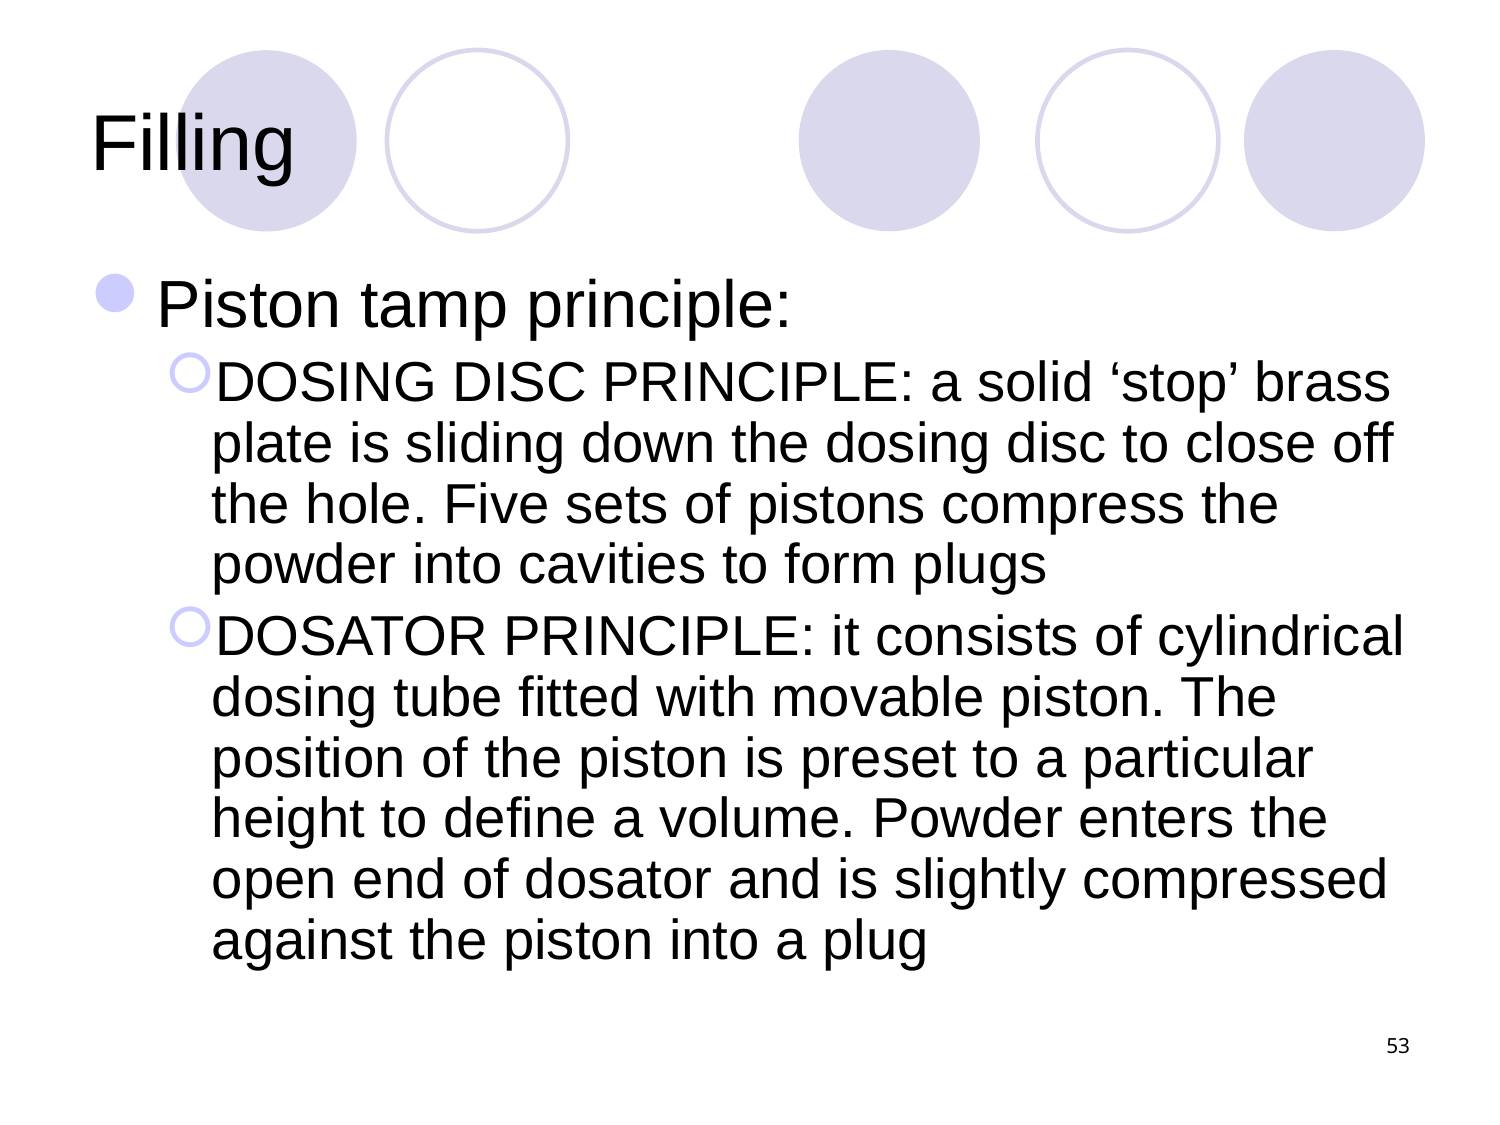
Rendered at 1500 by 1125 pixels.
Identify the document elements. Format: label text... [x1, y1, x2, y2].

slide_number 53 [1074, 1024, 1426, 1101]
title Filling [75, 45, 1425, 233]
list Piston tamp principle: DOSING DISC PRINCIPLE: a solid ‘stop’ brass plate is sliding down the dosing disc to close off the hole. Five sets of pistons compress the powder into cavities to form plugs DOSATOR PRINCIPLE: it consists of cylindrical dosing tube fitted with movable piston. The position of the piston is preset to a particular height to define a volume. Powder enters the open end of dosator and is slightly compressed against the piston into a plug [75, 262, 1425, 1006]
